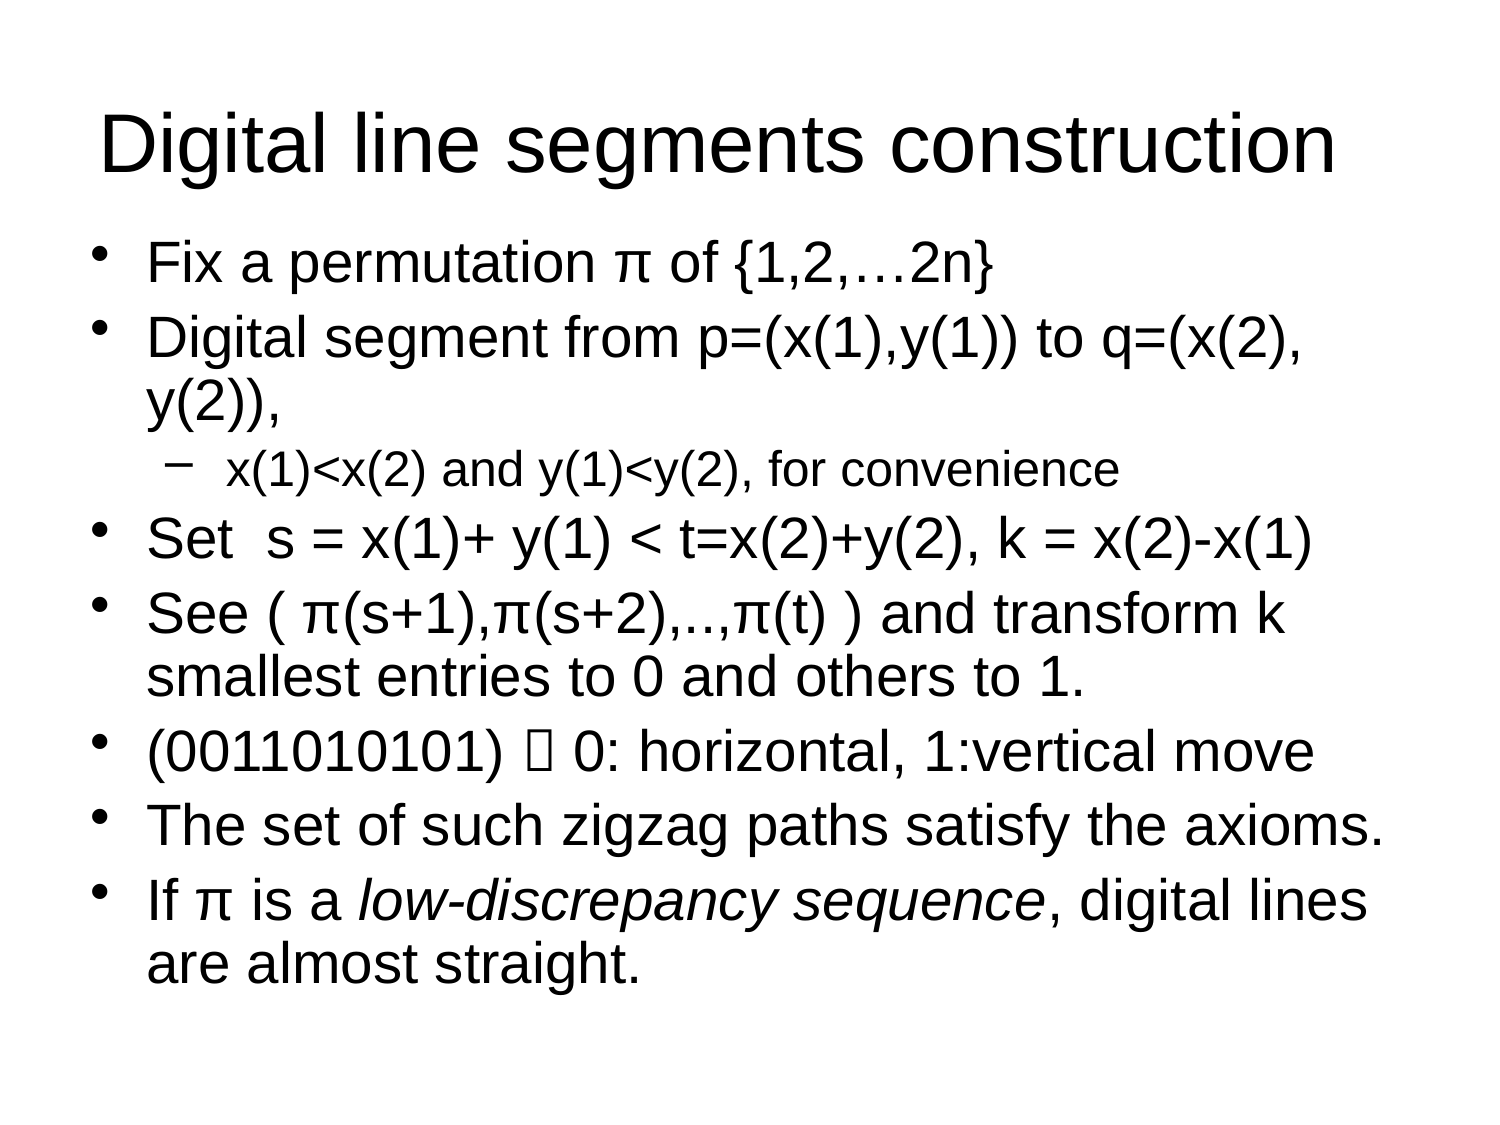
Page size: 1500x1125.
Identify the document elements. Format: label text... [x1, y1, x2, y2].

list Fix a permutation π of {1,2,…2n} Digital segment from p=(x(1),y(1)) to q=(x(2), y(2)), x(1)<x(2) and y(1)<y(2), for convenience Set s = x(1)+ y(1) < t=x(2)+y(2), k = x(2)-x(1) See ( π(s+1),π(s+2),..,π(t) ) and transform k smallest entries to 0 and others to 1. (0011010101)  0: horizontal, 1:vertical move The set of such zigzag paths satisfy the axioms. If π is a low-discrepancy sequence, digital lines are almost straight. [74, 224, 1463, 1051]
title Digital line segments construction [74, 44, 1363, 224]
